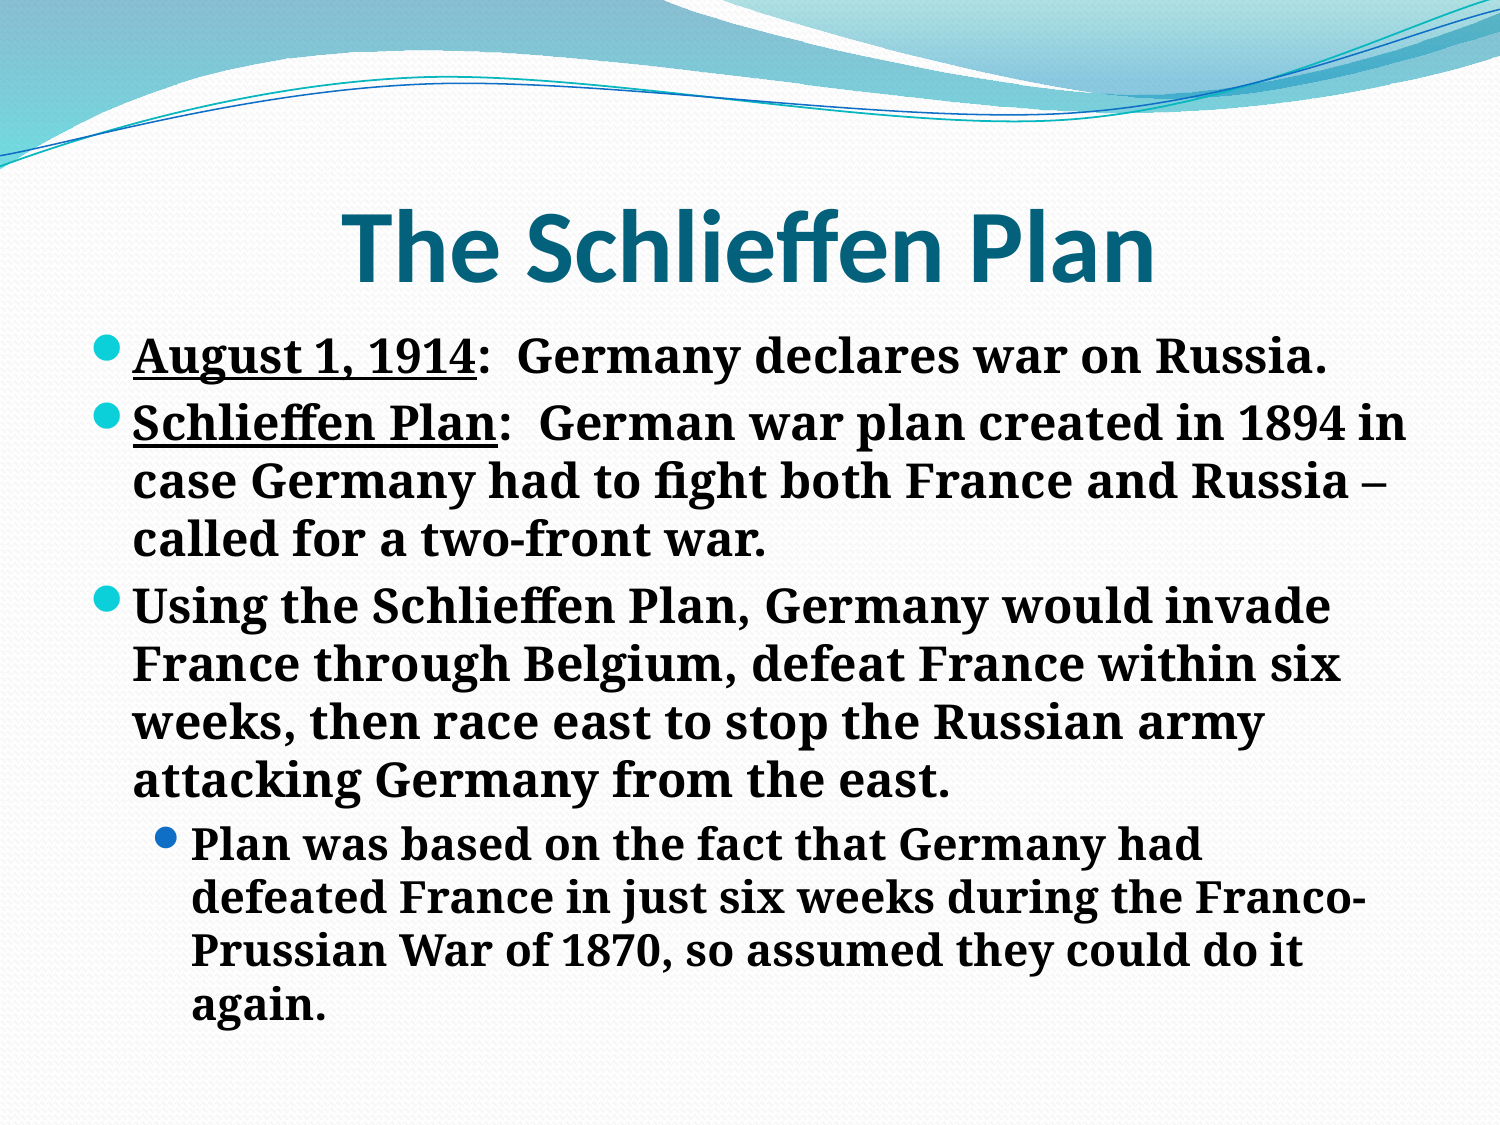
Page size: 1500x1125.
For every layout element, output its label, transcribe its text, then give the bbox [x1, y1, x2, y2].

title The Schlieffen Plan [75, 115, 1425, 303]
list August 1, 1914: Germany declares war on Russia. Schlieffen Plan: German war plan created in 1894 in case Germany had to fight both France and Russia – called for a two-front war. Using the Schlieffen Plan, Germany would invade France through Belgium, defeat France within six weeks, then race east to stop the Russian army attacking Germany from the east. Plan was based on the fact that Germany had defeated France in just six weeks during the Franco-Prussian War of 1870, so assumed they could do it again. [75, 317, 1425, 1038]
